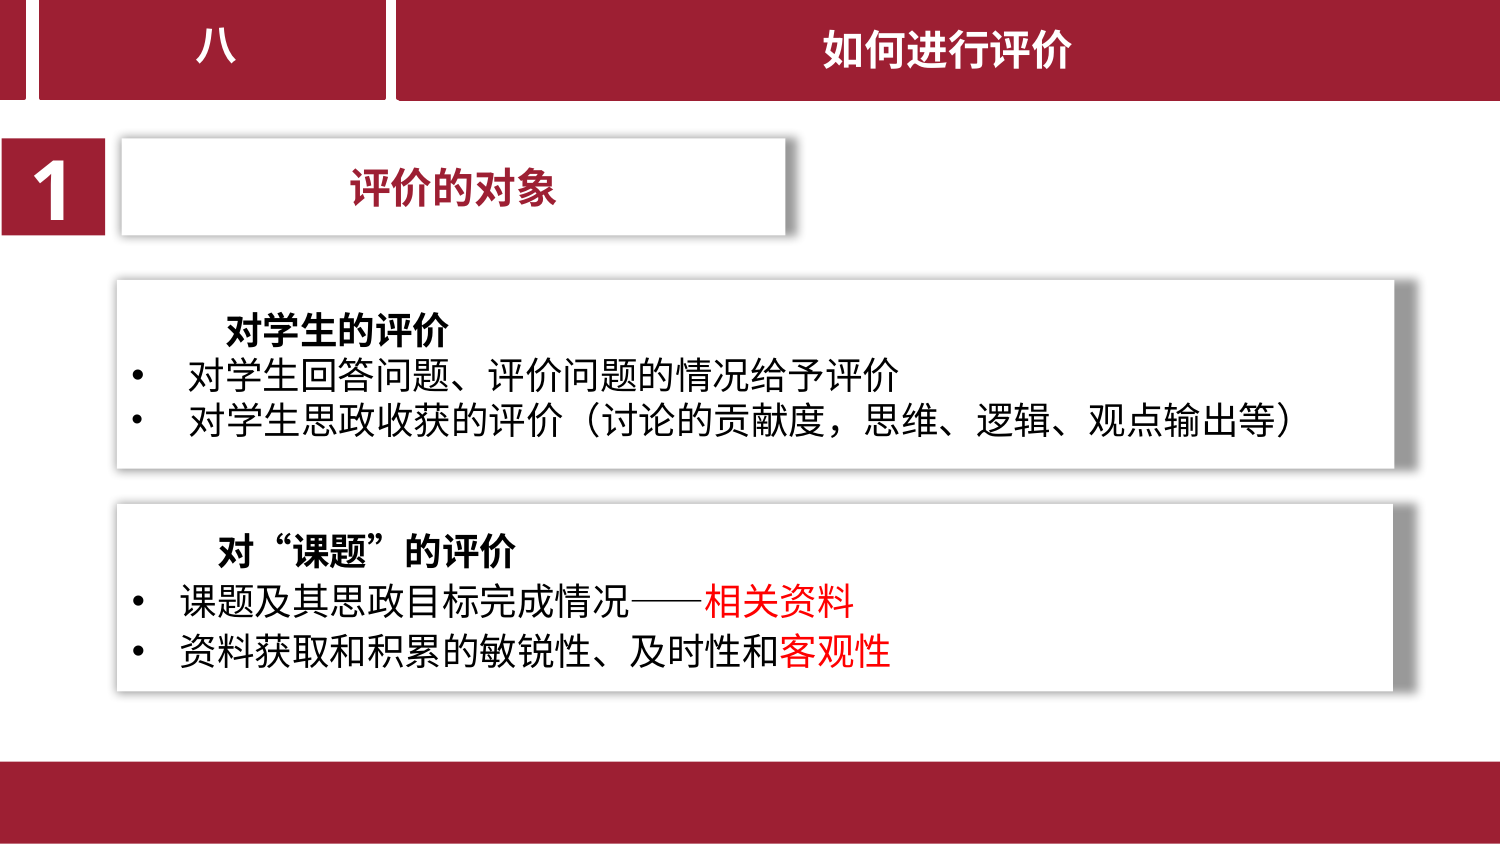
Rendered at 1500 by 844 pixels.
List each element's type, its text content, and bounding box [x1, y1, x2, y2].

text_box 对“课题”的评价 课题及其思政目标完成情况——相关资料 资料获取和积累的敏锐性、及时性和客观性 [115, 502, 1395, 693]
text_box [0, 0, 1500, 100]
text_box 对学生的评价 对学生回答问题、评价问题的情况给予评价 对学生思政收获的评价（讨论的贡献度，思维、逻辑、观点输出等） [115, 278, 1397, 471]
text_box 1 [0, 136, 107, 238]
text_box 评价的对象 [119, 136, 787, 238]
text_box [0, 760, 1500, 844]
